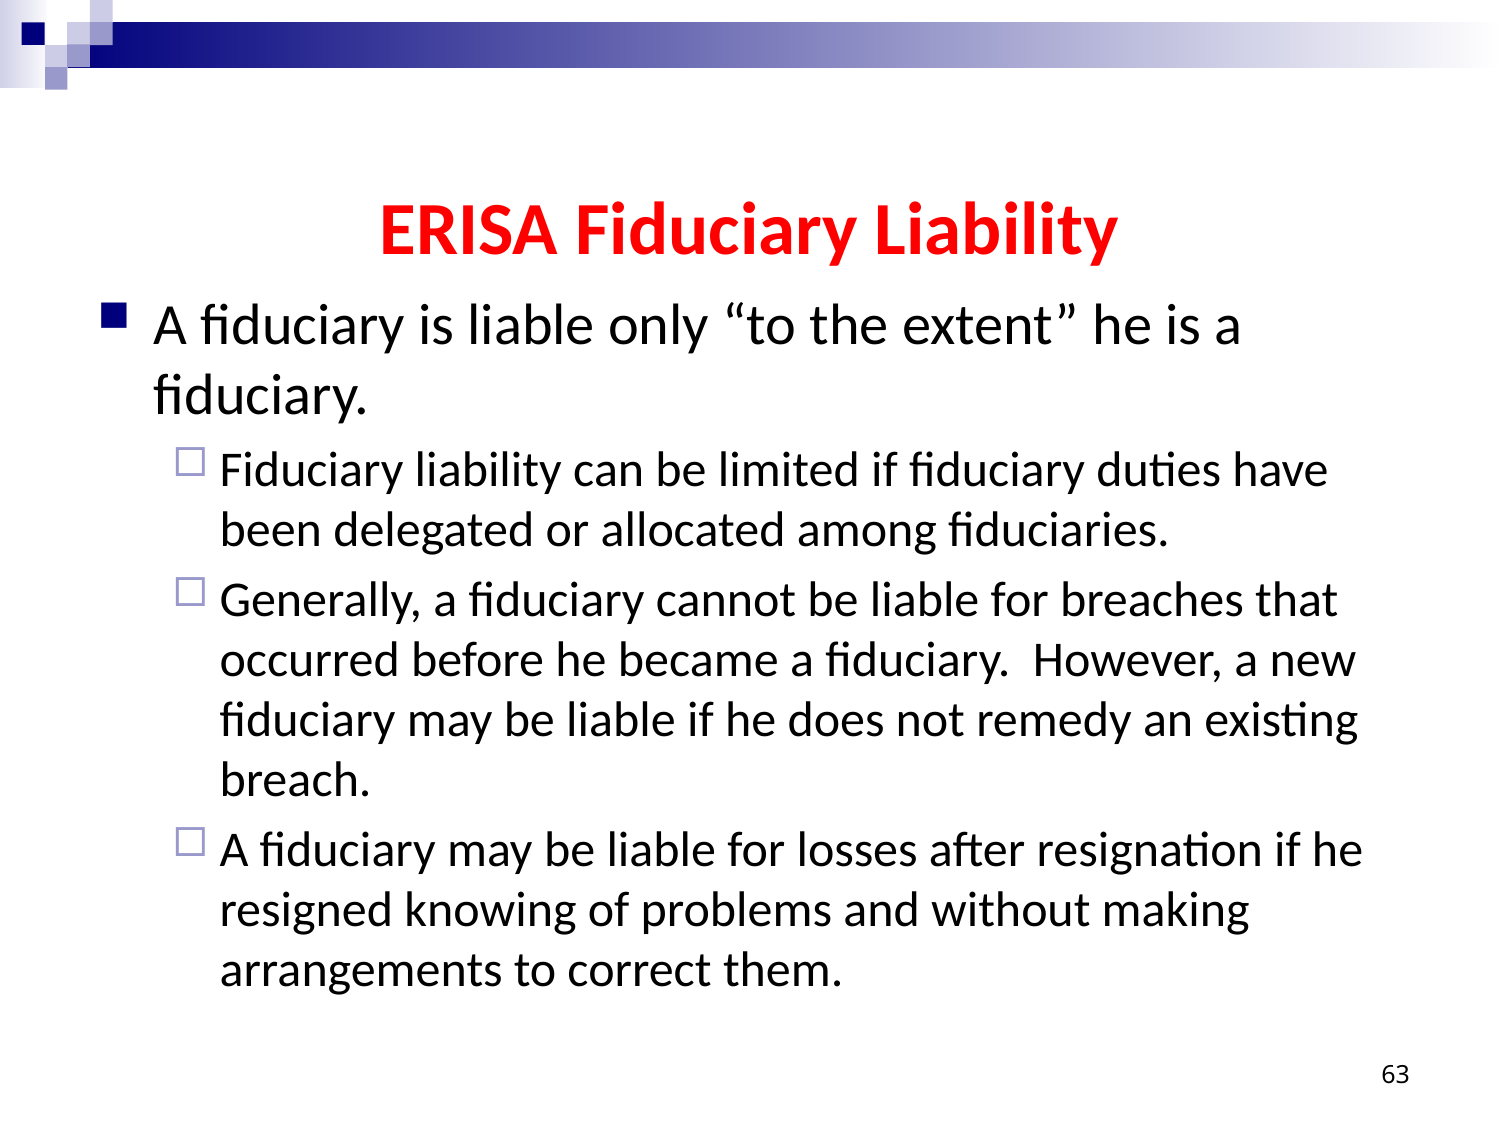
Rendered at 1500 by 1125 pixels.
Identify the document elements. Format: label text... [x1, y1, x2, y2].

title ERISA Fiduciary Liability [74, 111, 1426, 338]
slide_number 63 [1074, 1024, 1426, 1101]
list A fiduciary is liable only “to the extent” he is a fiduciary. Fiduciary liability can be limited if fiduciary duties have been delegated or allocated among fiduciaries. Generally, a fiduciary cannot be liable for breaches that occurred before he became a fiduciary. However, a new fiduciary may be liable if he does not remedy an existing breach. A fiduciary may be liable for losses after resignation if he resigned knowing of problems and without making arrangements to correct them. [82, 278, 1433, 917]
